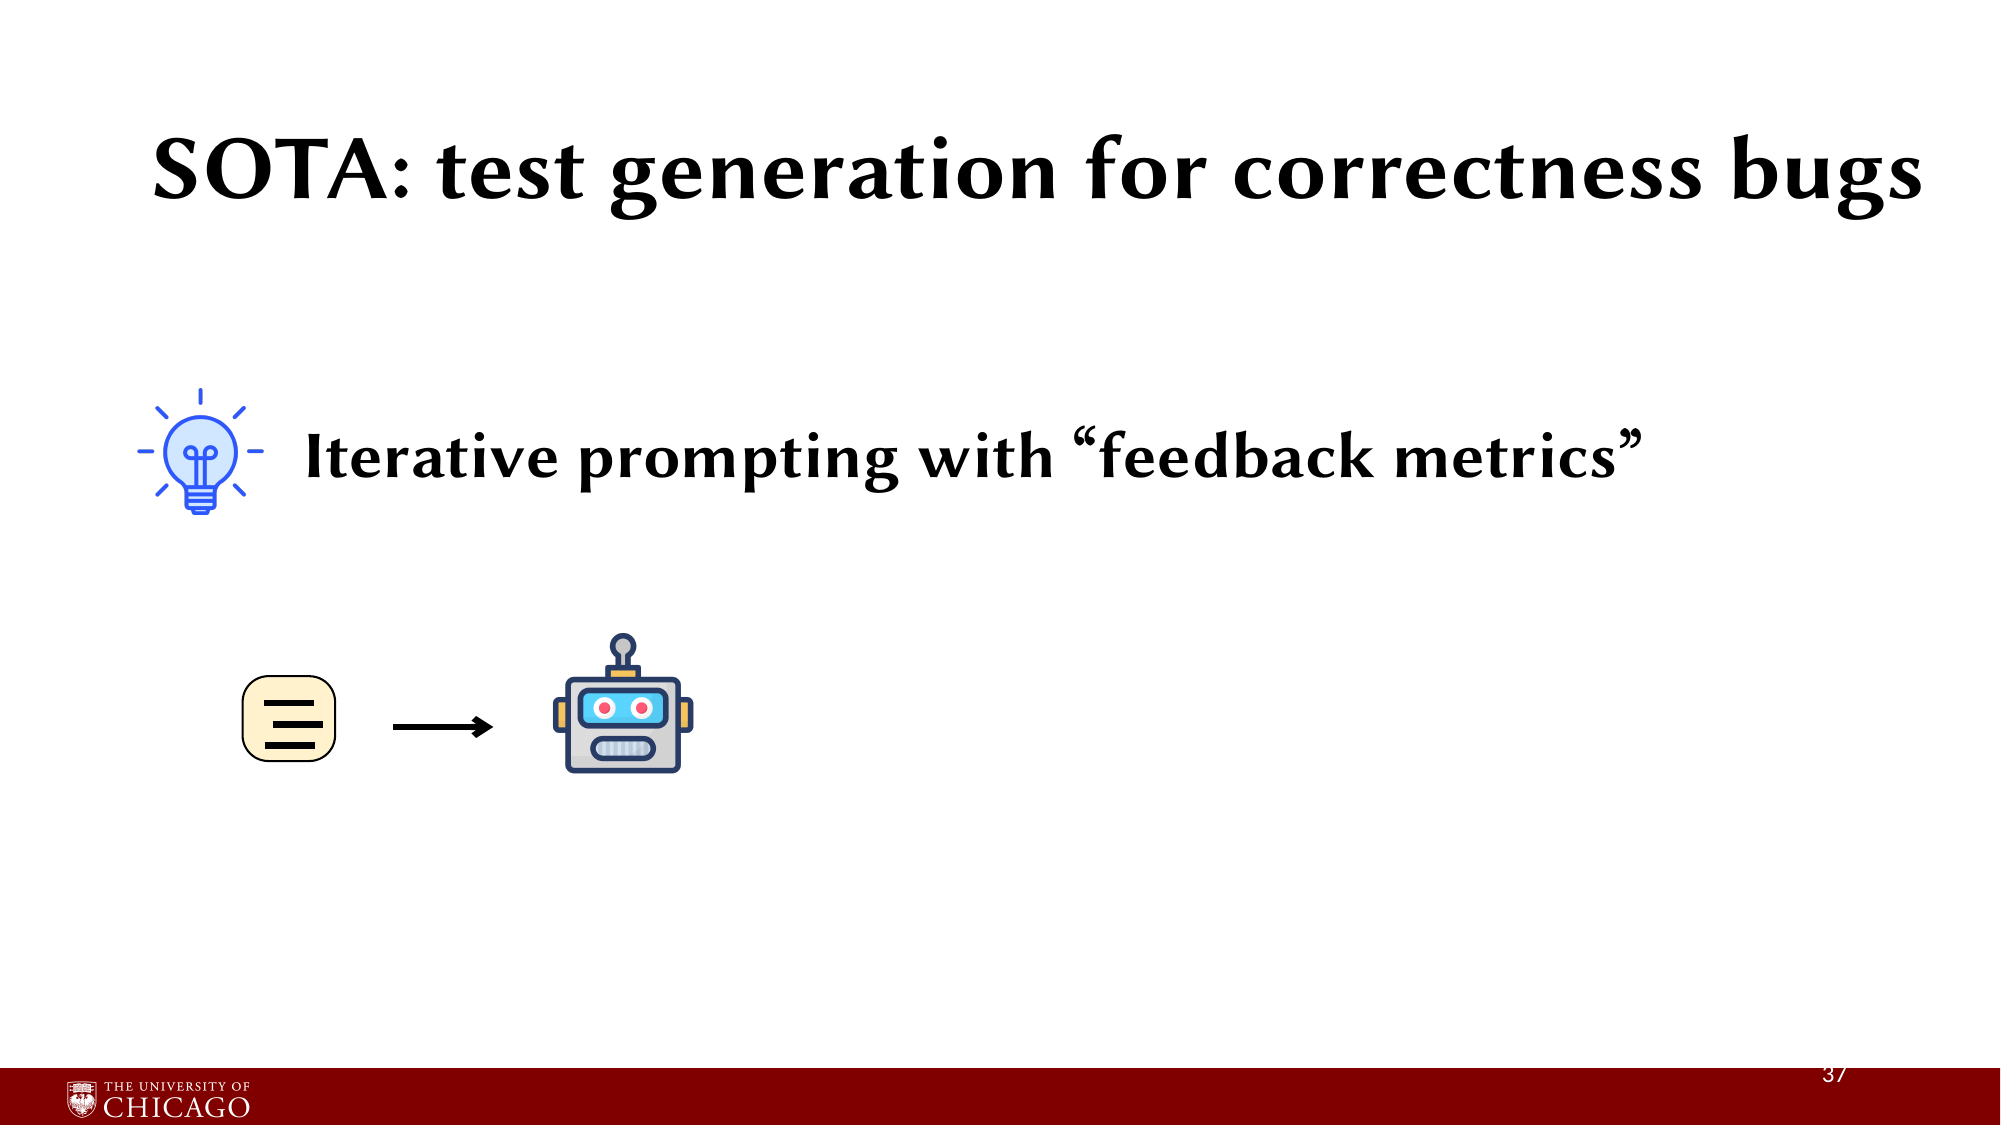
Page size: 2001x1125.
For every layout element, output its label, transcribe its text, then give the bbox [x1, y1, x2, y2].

picture [47, 1062, 257, 1125]
picture [137, 388, 264, 515]
slide_number 37 [1412, 1042, 1863, 1103]
text_box Iterative prompting with “feedback metrics” [288, 403, 1821, 499]
text_box [241, 675, 337, 763]
picture [550, 630, 696, 776]
title SOTA: test generation for correctness bugs [137, 59, 1962, 278]
